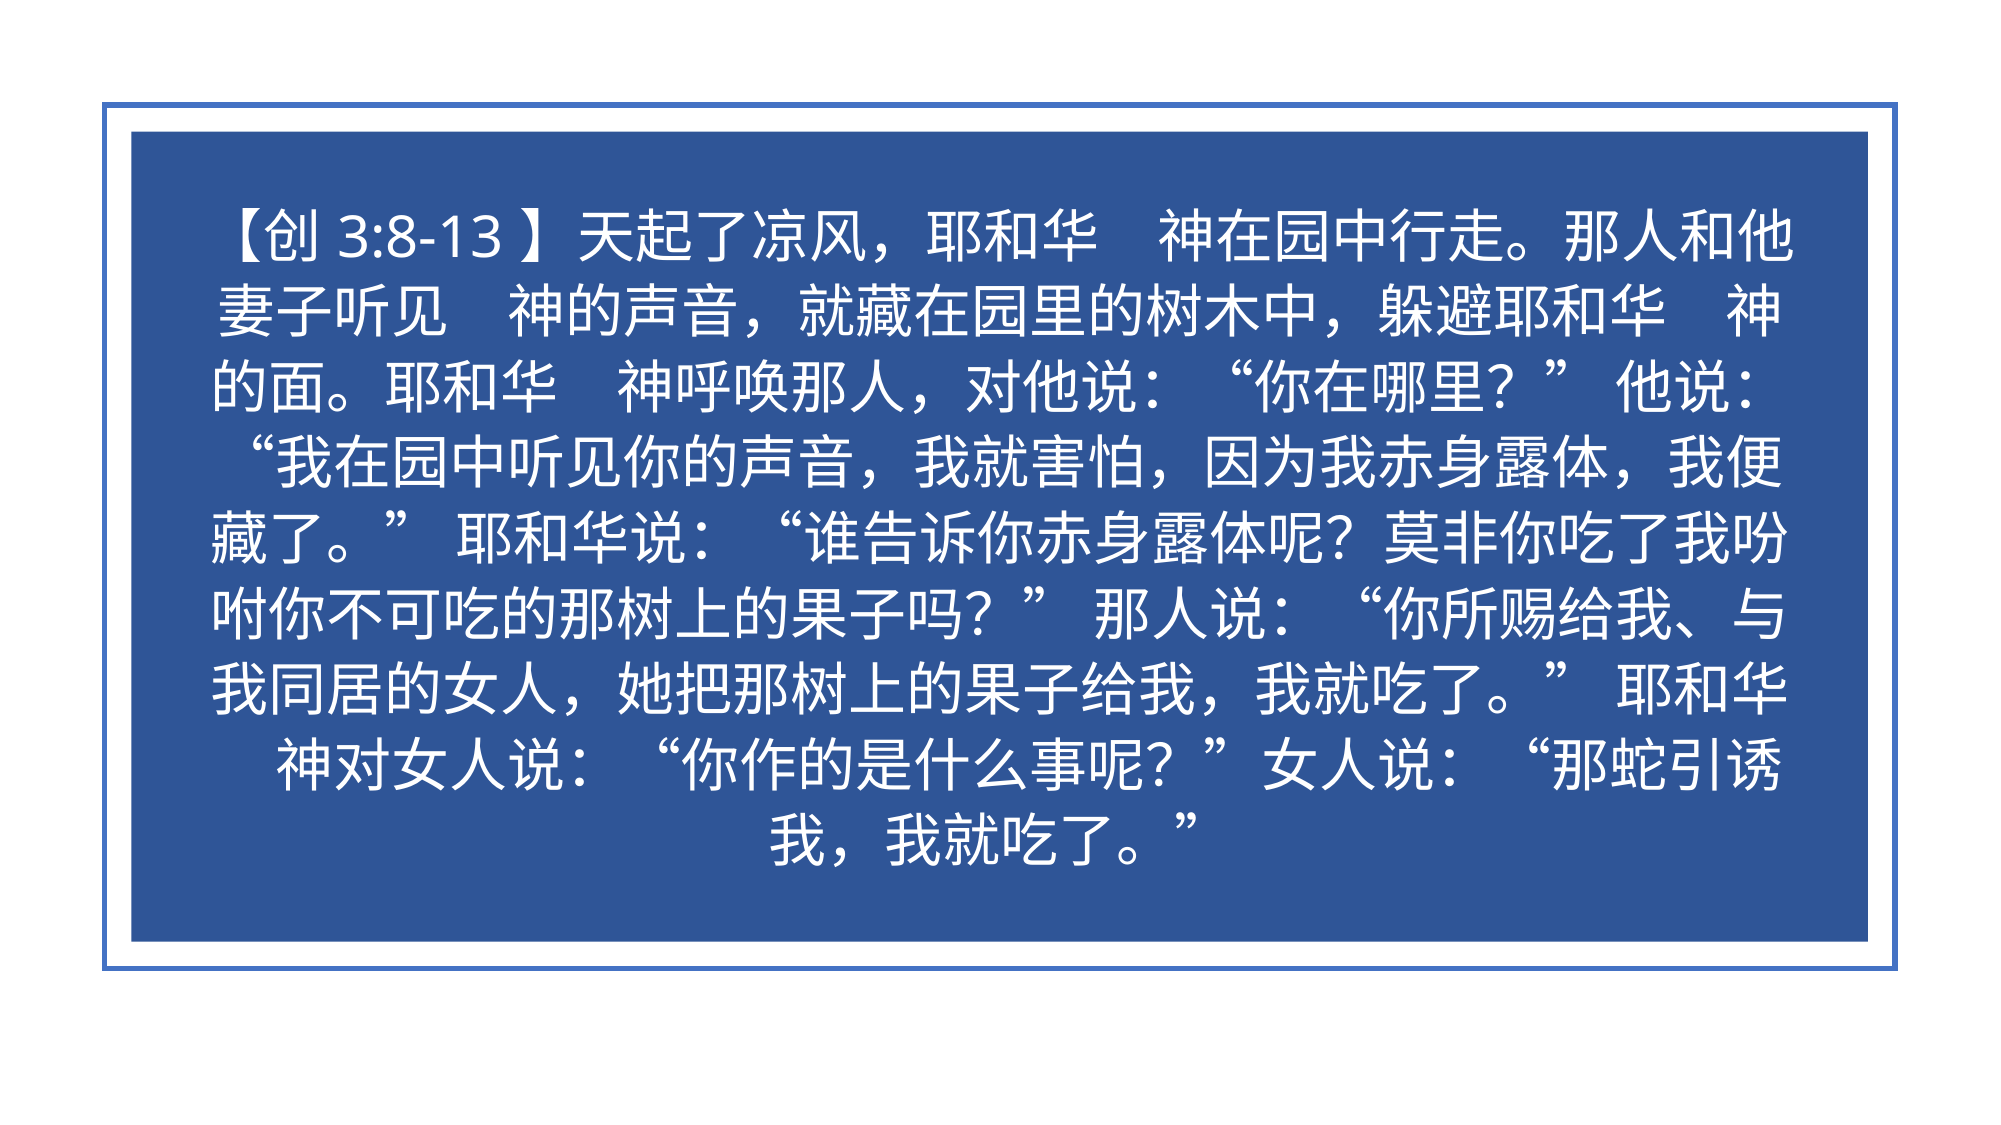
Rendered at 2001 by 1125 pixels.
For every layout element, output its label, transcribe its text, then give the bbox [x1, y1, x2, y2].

text_box [103, 104, 1896, 969]
title 【创3:8-13】天起了凉风，耶和华 神在园中行走。那人和他妻子听见 神的声音，就藏在园里的树木中，躲避耶和华 神的面。耶和华 神呼唤那人，对他说：“你在哪里？” 他说：“我在园中听见你的声音，我就害怕，因为我赤身露体，我便藏了。” 耶和华说：“谁告诉你赤身露体呢？莫非你吃了我吩咐你不可吃的那树上的果子吗？” 那人说：“你所赐给我、与我同居的女人，她把那树上的果子给我，我就吃了。” 耶和华 神对女人说：“你作的是什么事呢？”女人说：“那蛇引诱我，我就吃了。” [183, 184, 1817, 890]
text_box [130, 131, 1869, 943]
